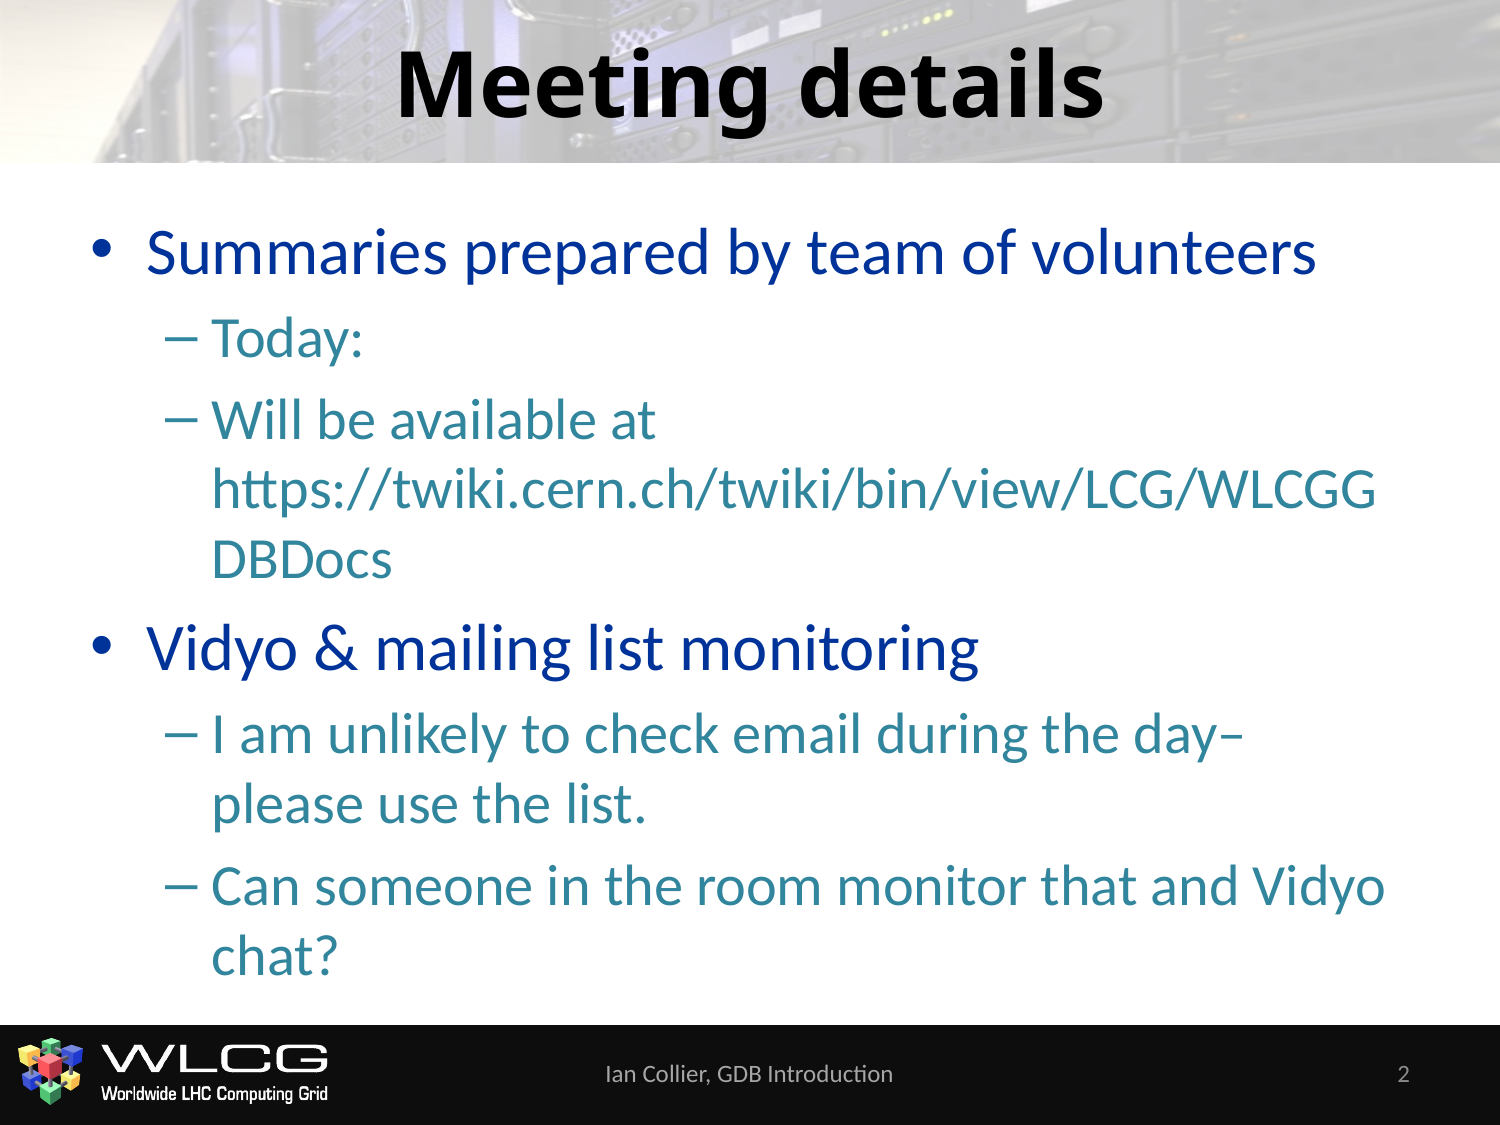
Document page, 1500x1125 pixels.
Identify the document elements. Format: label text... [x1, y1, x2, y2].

list Summaries prepared by team of volunteers Today: Will be available at https://twiki.cern.ch/twiki/bin/view/LCG/WLCGGDBDocs Vidyo & mailing list monitoring I am unlikely to check email during the day– please use the list. Can someone in the room monitor that and Vidyo chat? [75, 200, 1425, 1005]
picture [10, 1028, 354, 1119]
footer Ian Collier, GDB Introduction [512, 1042, 988, 1103]
slide_number 2 [1074, 1042, 1425, 1103]
title Meeting details [75, 0, 1425, 175]
